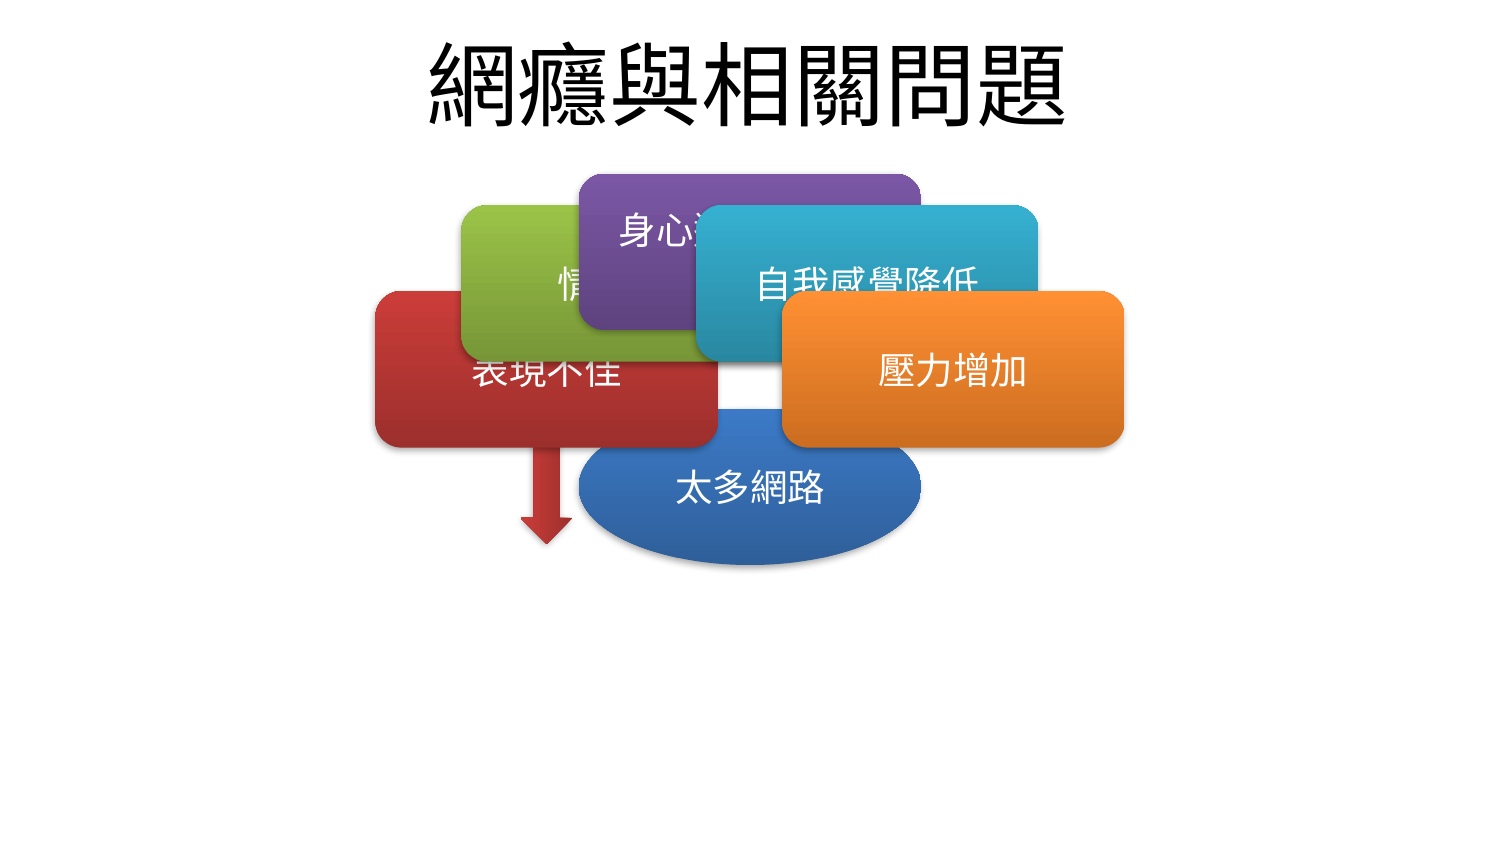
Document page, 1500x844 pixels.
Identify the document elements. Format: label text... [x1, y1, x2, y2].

title 網癮與相關問題 [69, 19, 1425, 147]
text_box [64, 173, 1436, 801]
